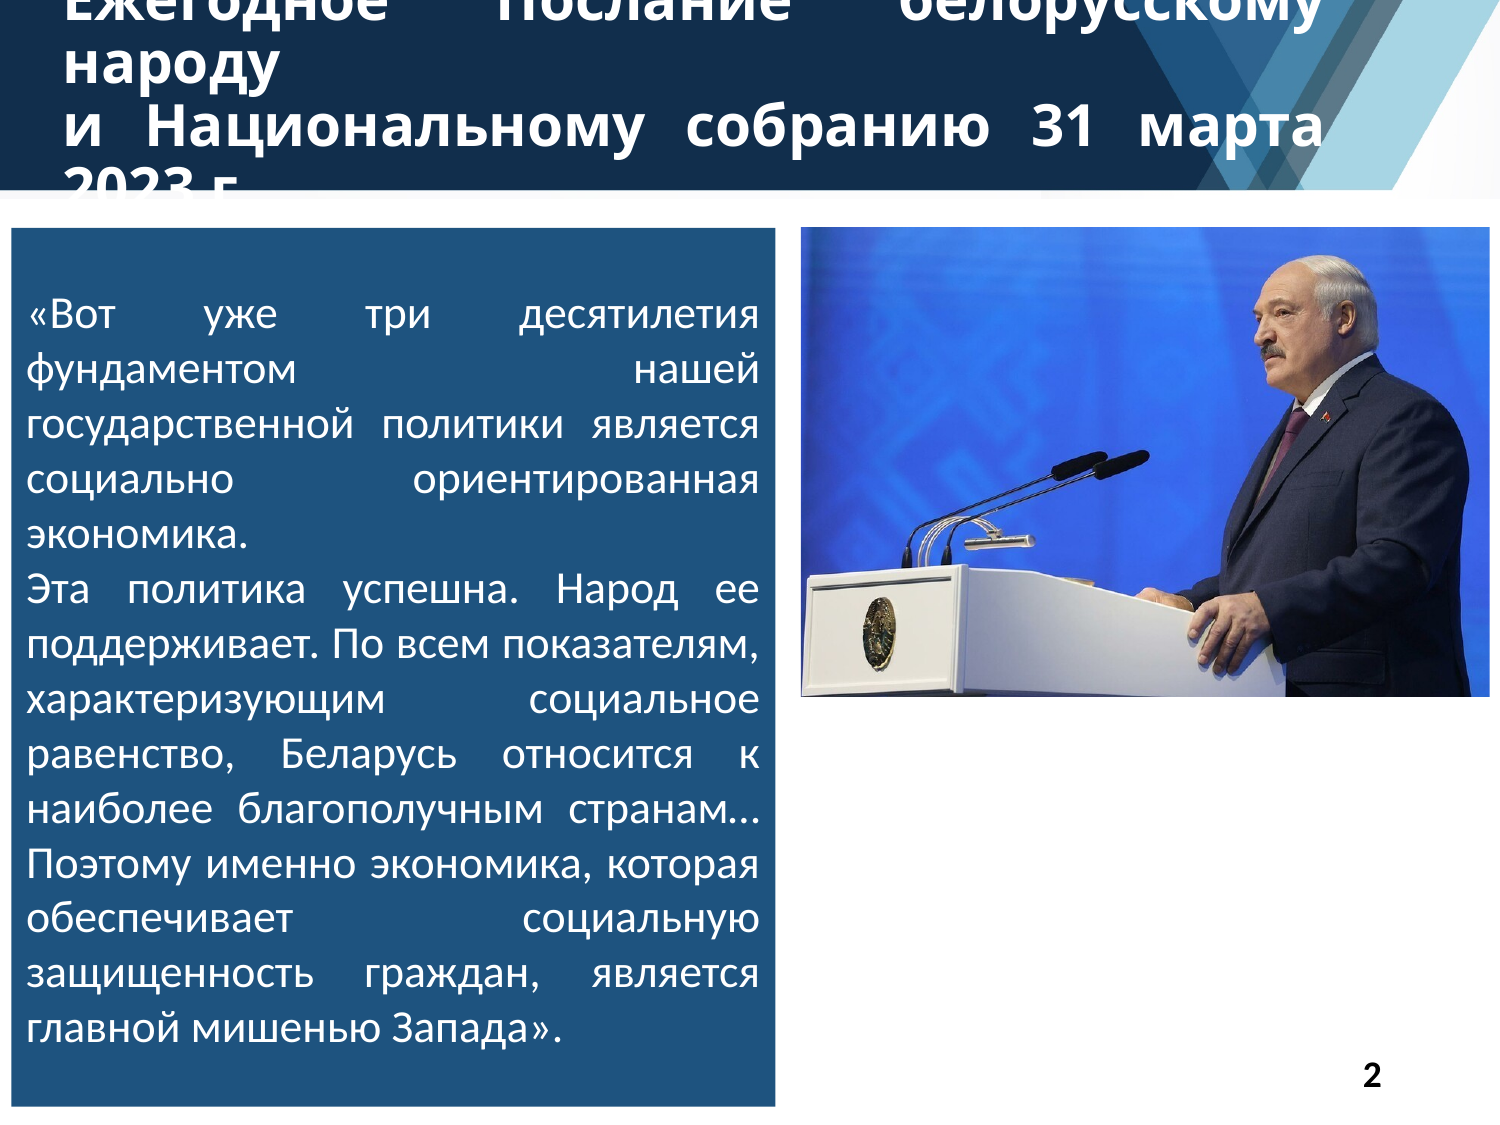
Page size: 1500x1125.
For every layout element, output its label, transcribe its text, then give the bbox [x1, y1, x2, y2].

picture [0, 0, 1500, 199]
text_box «Вот уже три десятилетия фундаментом нашей государственной политики является социально ориентированная экономика. Эта политика успешна. Народ ее поддерживает. По всем показателям, характеризующим социальное равенство, Беларусь относится к наиболее благополучным странам… Поэтому именно экономика, которая обеспечивает социальную защищенность граждан, является главной мишенью Запада». [11, 227, 776, 1107]
slide_number 2 [1059, 1042, 1397, 1103]
title Ежегодное Послание белорусскому народу и Национальному собранию 31 марта 2023 г. [47, 15, 1342, 177]
picture [800, 227, 1490, 697]
